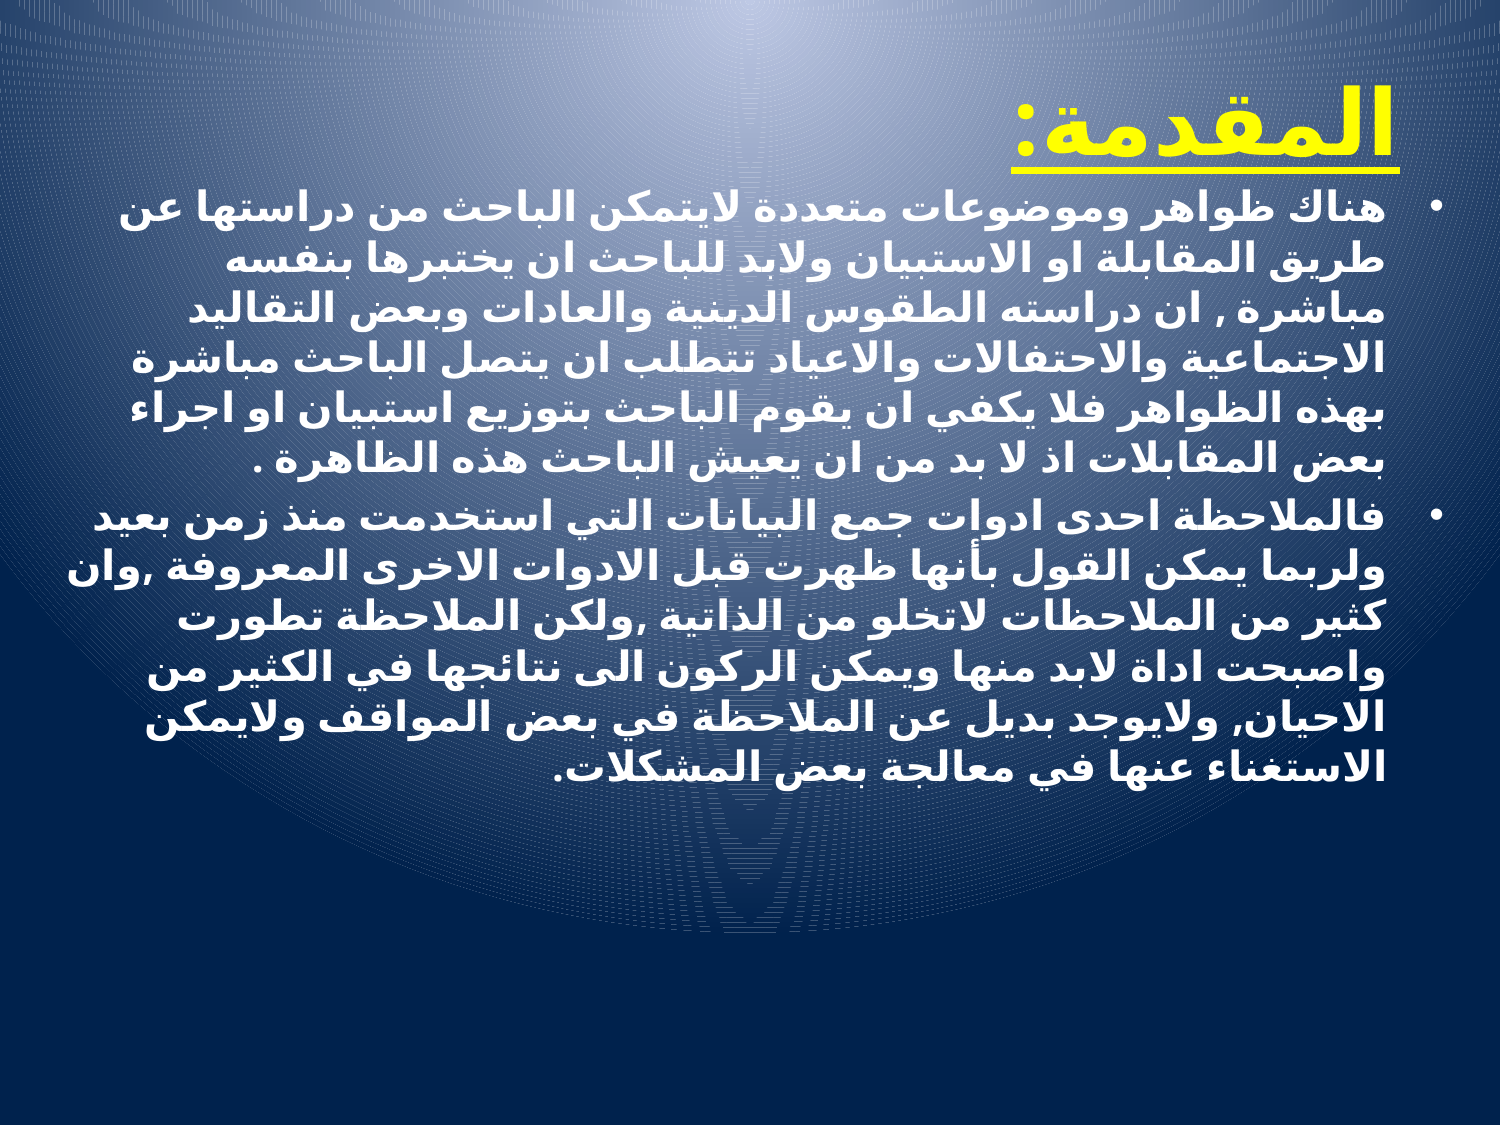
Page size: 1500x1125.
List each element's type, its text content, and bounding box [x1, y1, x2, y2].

title المقدمة: [64, 42, 1415, 172]
list هناك ظواهر وموضوعات متعددة لايتمكن الباحث من دراستها عن طريق المقابلة او الاستبيان ولابد للباحث ان يختبرها بنفسه مباشرة , ان دراسته الطقوس الدينية والعادات وبعض التقاليد الاجتماعية والاحتفالات والاعياد تتطلب ان يتصل الباحث مباشرة بهذه الظواهر فلا يكفي ان يقوم الباحث بتوزيع استبيان او اجراء بعض المقابلات اذ لا بد من ان يعيش الباحث هذه الظاهرة . فالملاحظة احدى ادوات جمع البيانات التي استخدمت منذ زمن بعيد ولربما يمكن القول بأنها ظهرت قبل الادوات الاخرى المعروفة ,وان كثير من الملاحظات لاتخلو من الذاتية ,ولكن الملاحظة تطورت واصبحت اداة لابد منها ويمكن الركون الى نتائجها في الكثير من الاحيان, ولايوجد بديل عن الملاحظة في بعض المواقف ولايمكن الاستغناء عنها في معالجة بعض المشكلات. [29, 172, 1459, 1071]
